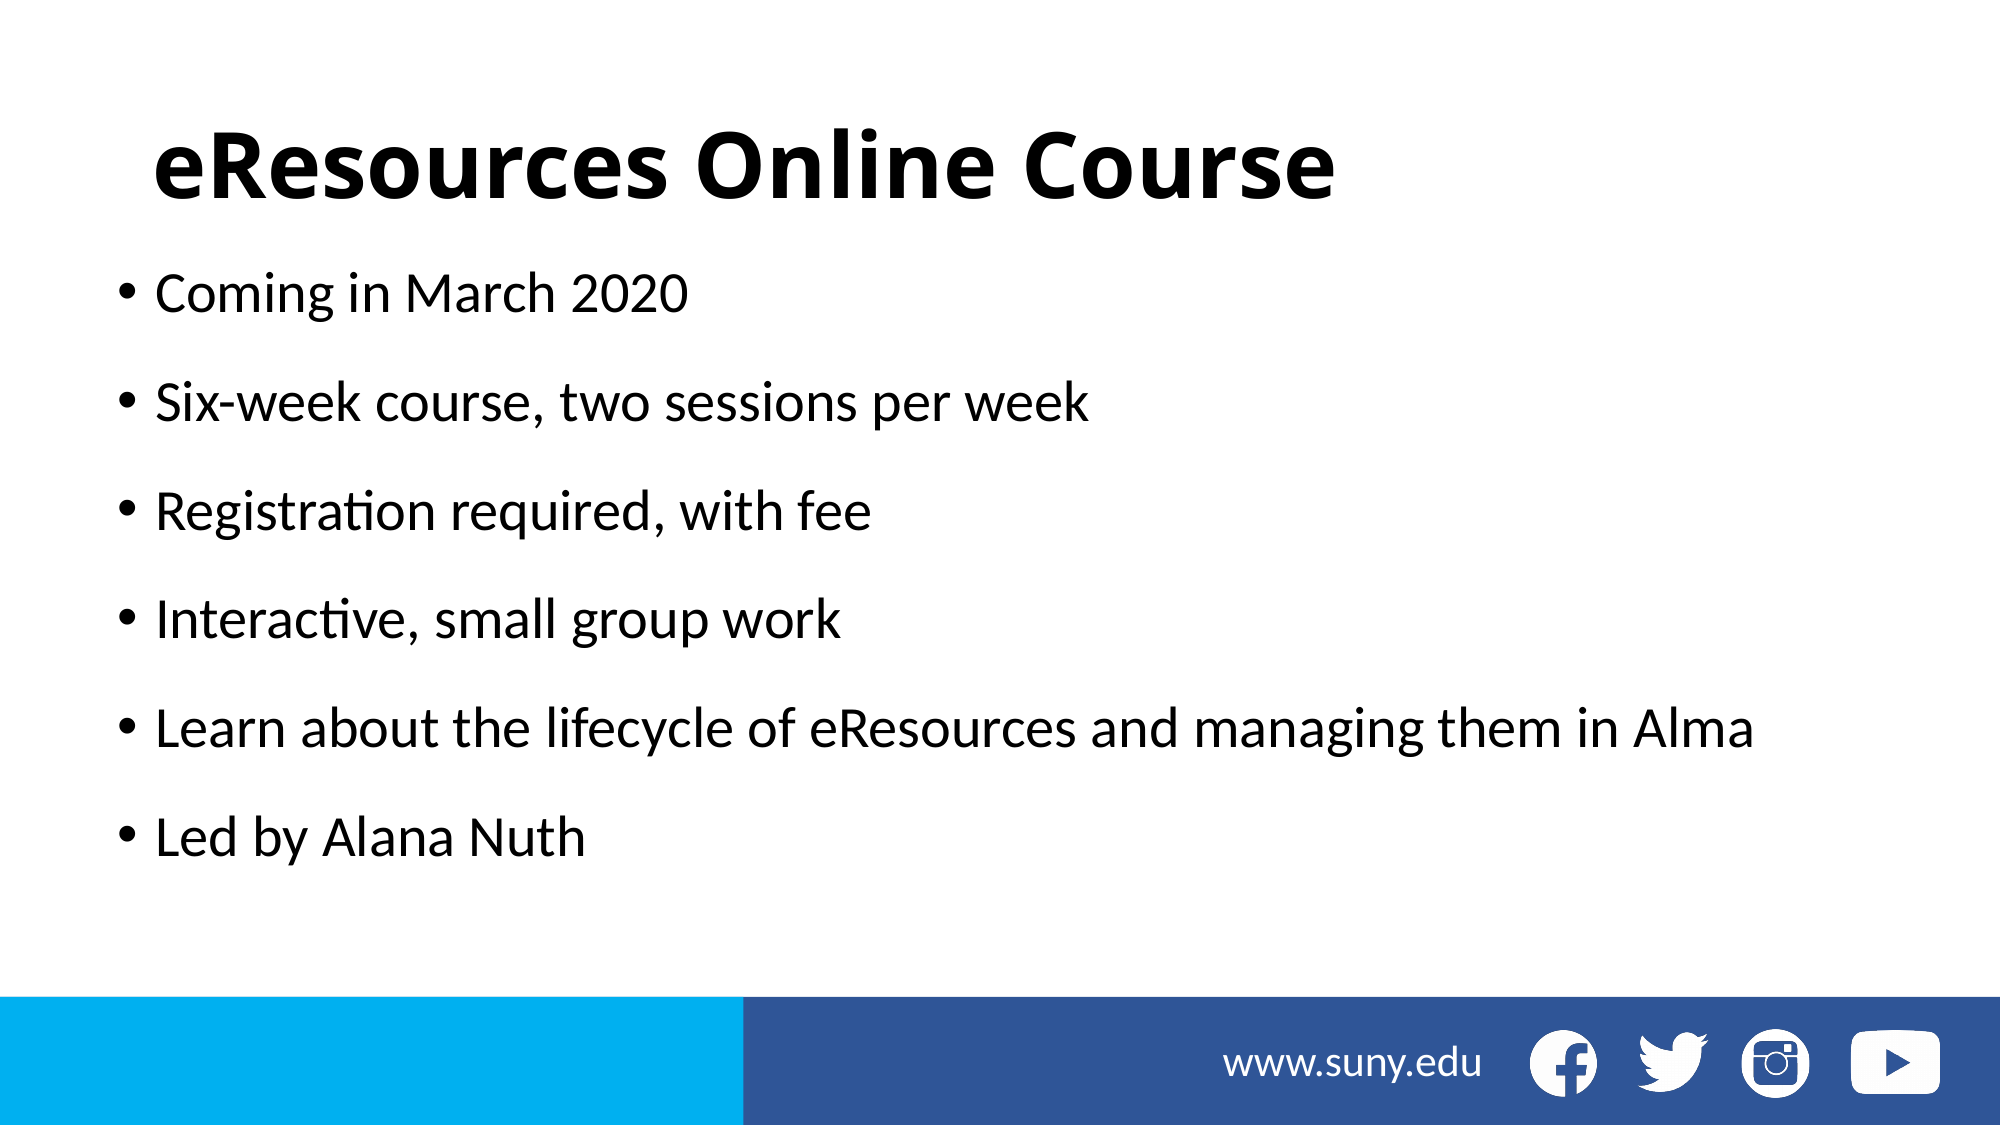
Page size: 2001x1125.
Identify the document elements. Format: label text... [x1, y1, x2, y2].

list Coming in March 2020 Six-week course, two sessions per week Registration required, with fee Interactive, small group work Learn about the lifecycle of eResources and managing them in Alma Led by Alana Nuth [102, 255, 1828, 969]
text_box [744, 996, 2000, 1125]
text_box [0, 996, 744, 1125]
title eResources Online Course [137, 59, 1863, 278]
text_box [1029, 1025, 1940, 1098]
